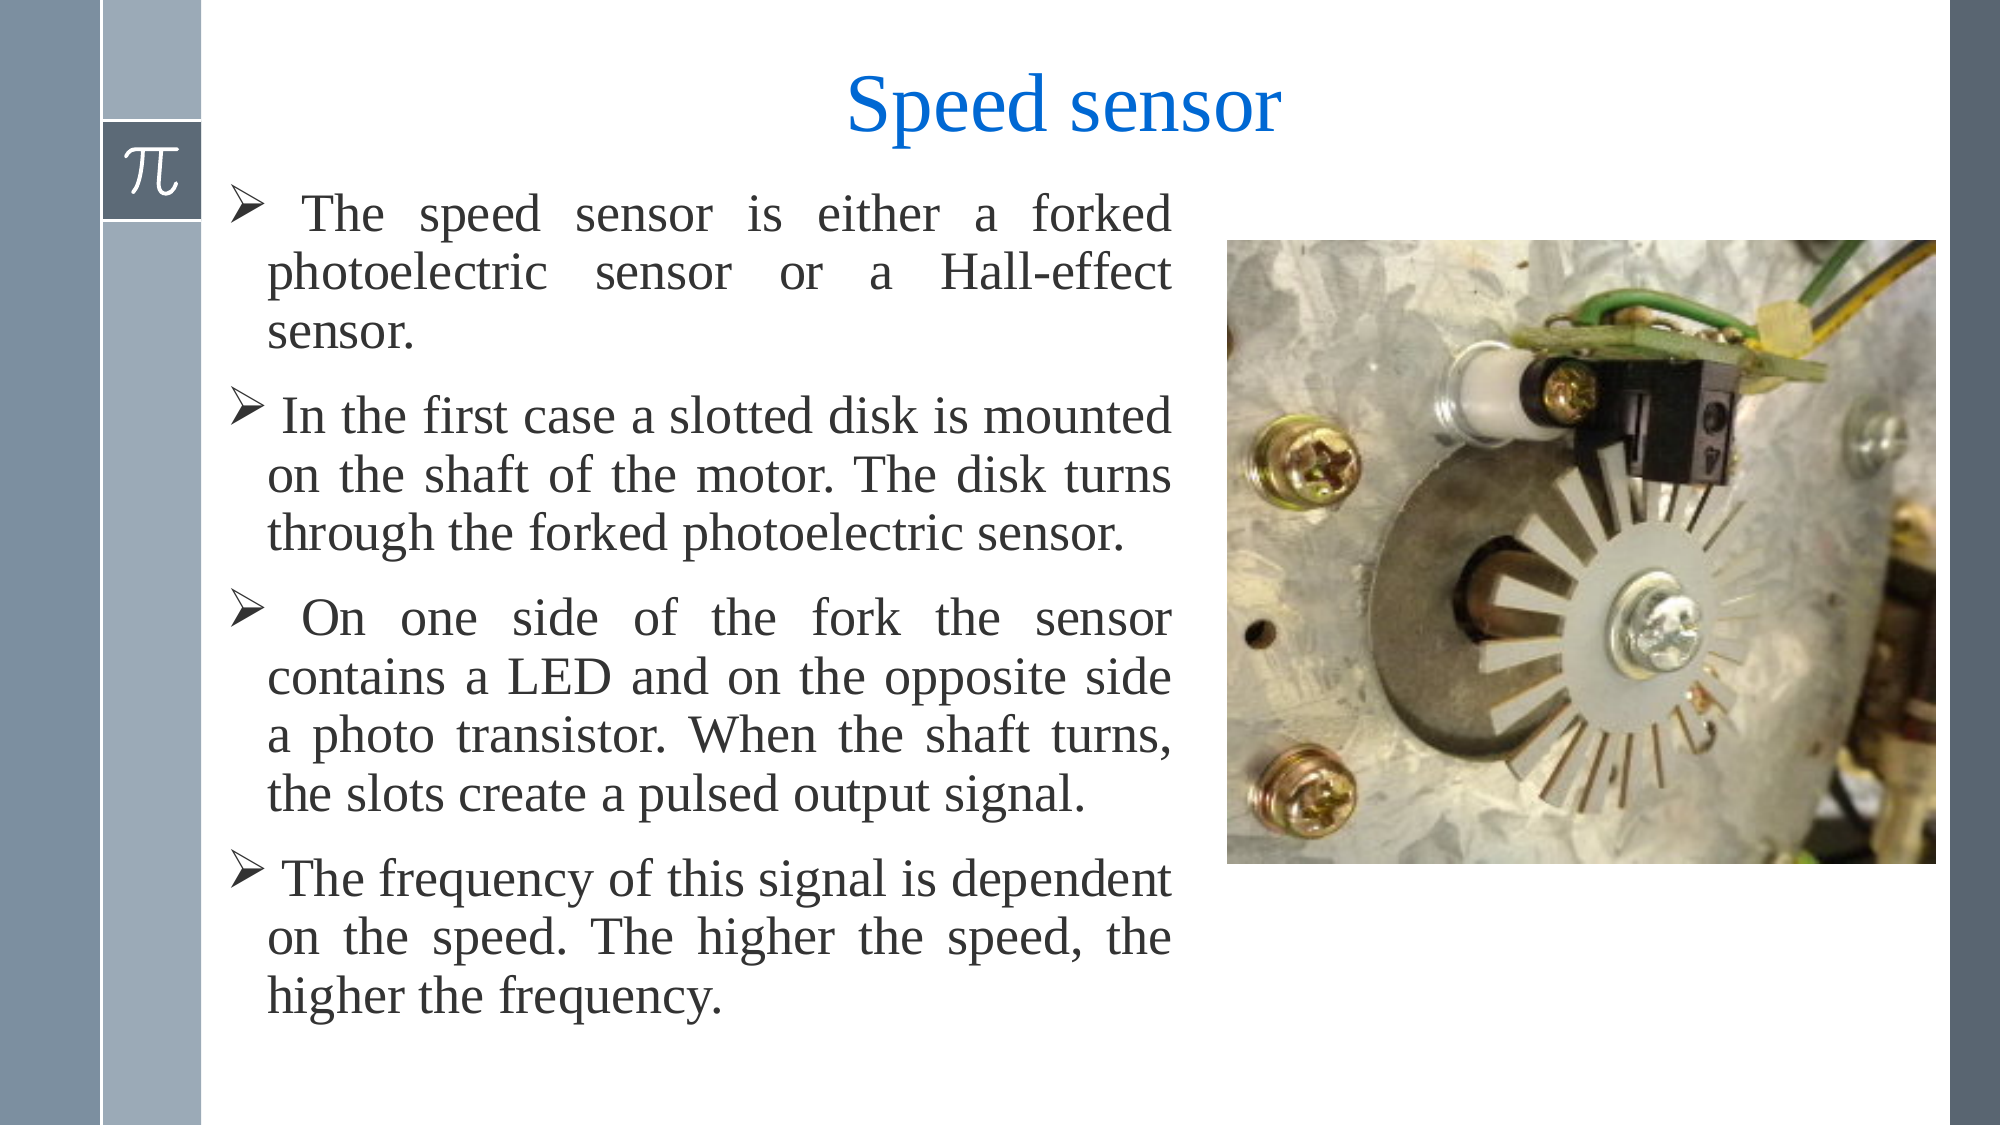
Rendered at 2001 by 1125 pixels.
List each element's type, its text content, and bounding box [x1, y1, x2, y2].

list The speed sensor is either a forked photoelectric sensor or a Hall-effect sensor. In the first case a slotted disk is mounted on the shaft of the motor. The disk turns through the forked photoelectric sensor. On one side of the fork the sensor contains a LED and on the opposite side a photo transistor. When the shaft turns, the slots create a pulsed output signal. The frequency of this signal is dependent on the speed. The higher the speed, the higher the frequency. [211, 177, 1189, 1096]
picture [1227, 240, 1936, 864]
title Speed sensor [261, 29, 1867, 158]
